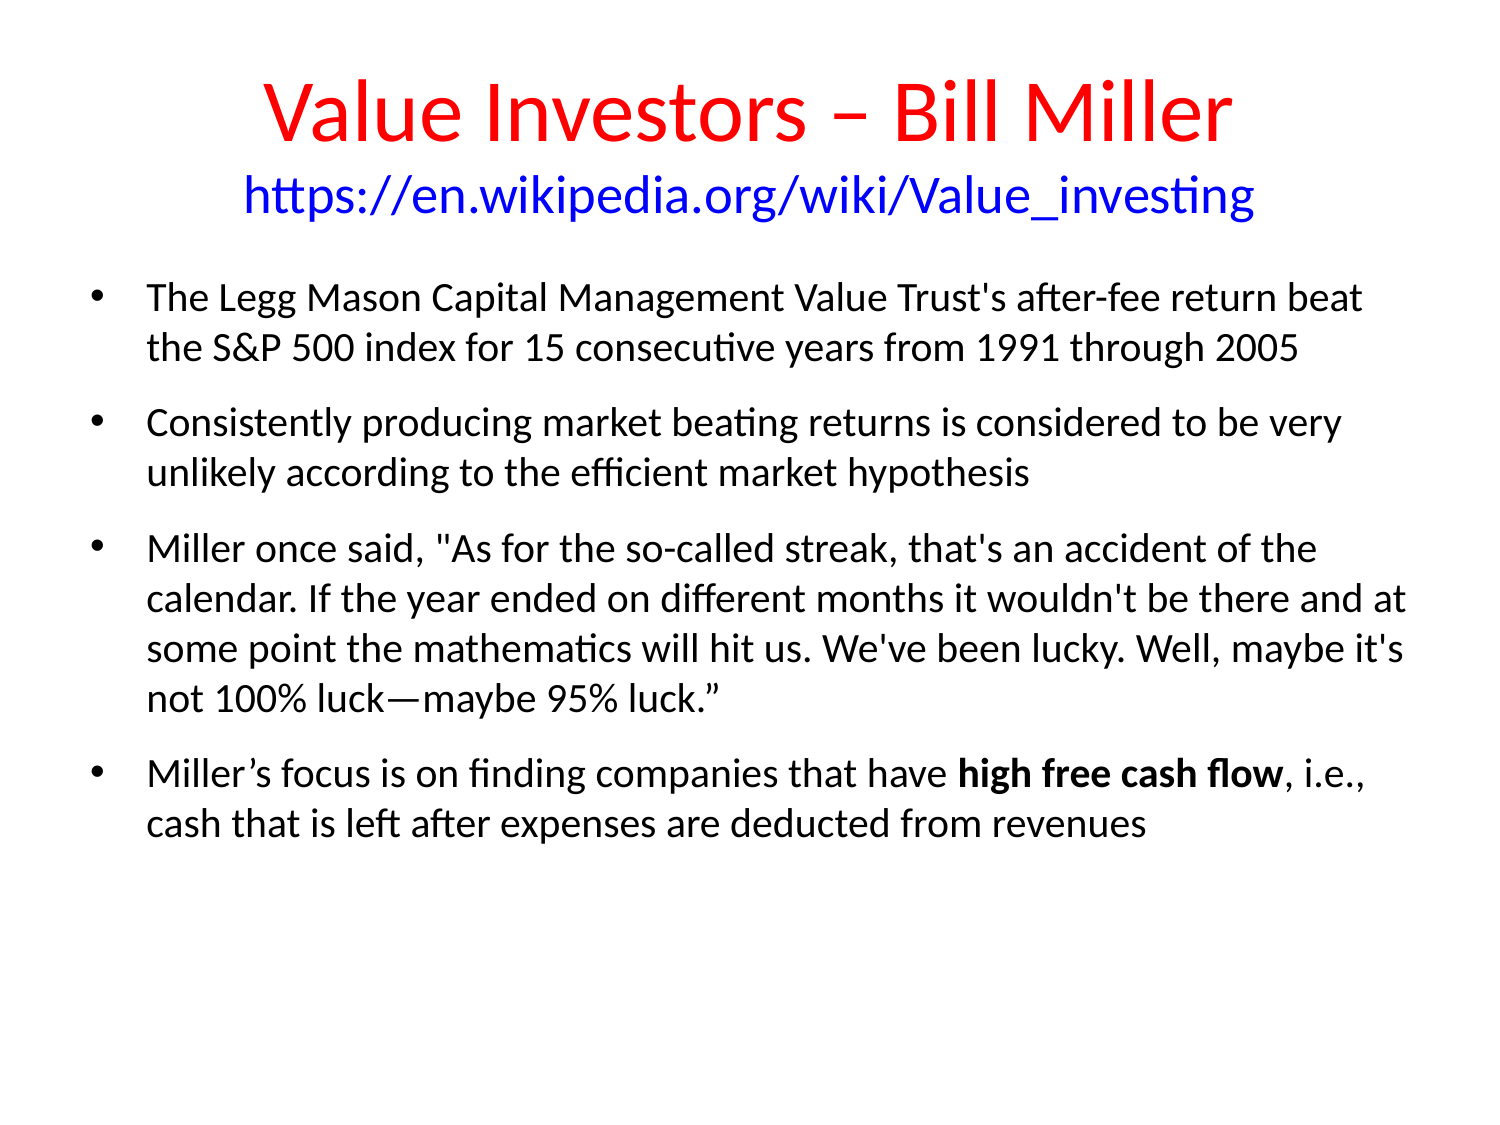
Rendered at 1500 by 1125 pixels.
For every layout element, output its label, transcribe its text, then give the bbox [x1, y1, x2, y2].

title Value Investors – Bill Miller https://en.wikipedia.org/wiki/Value_investing [75, 45, 1425, 233]
list The Legg Mason Capital Management Value Trust's after-fee return beat the S&P 500 index for 15 consecutive years from 1991 through 2005 Consistently producing market beating returns is considered to be very unlikely according to the efficient market hypothesis Miller once said, "As for the so-called streak, that's an accident of the calendar. If the year ended on different months it wouldn't be there and at some point the mathematics will hit us. We've been lucky. Well, maybe it's not 100% luck—maybe 95% luck.” Miller’s focus is on finding companies that have high free cash flow, i.e., cash that is left after expenses are deducted from revenues [75, 262, 1425, 1005]
